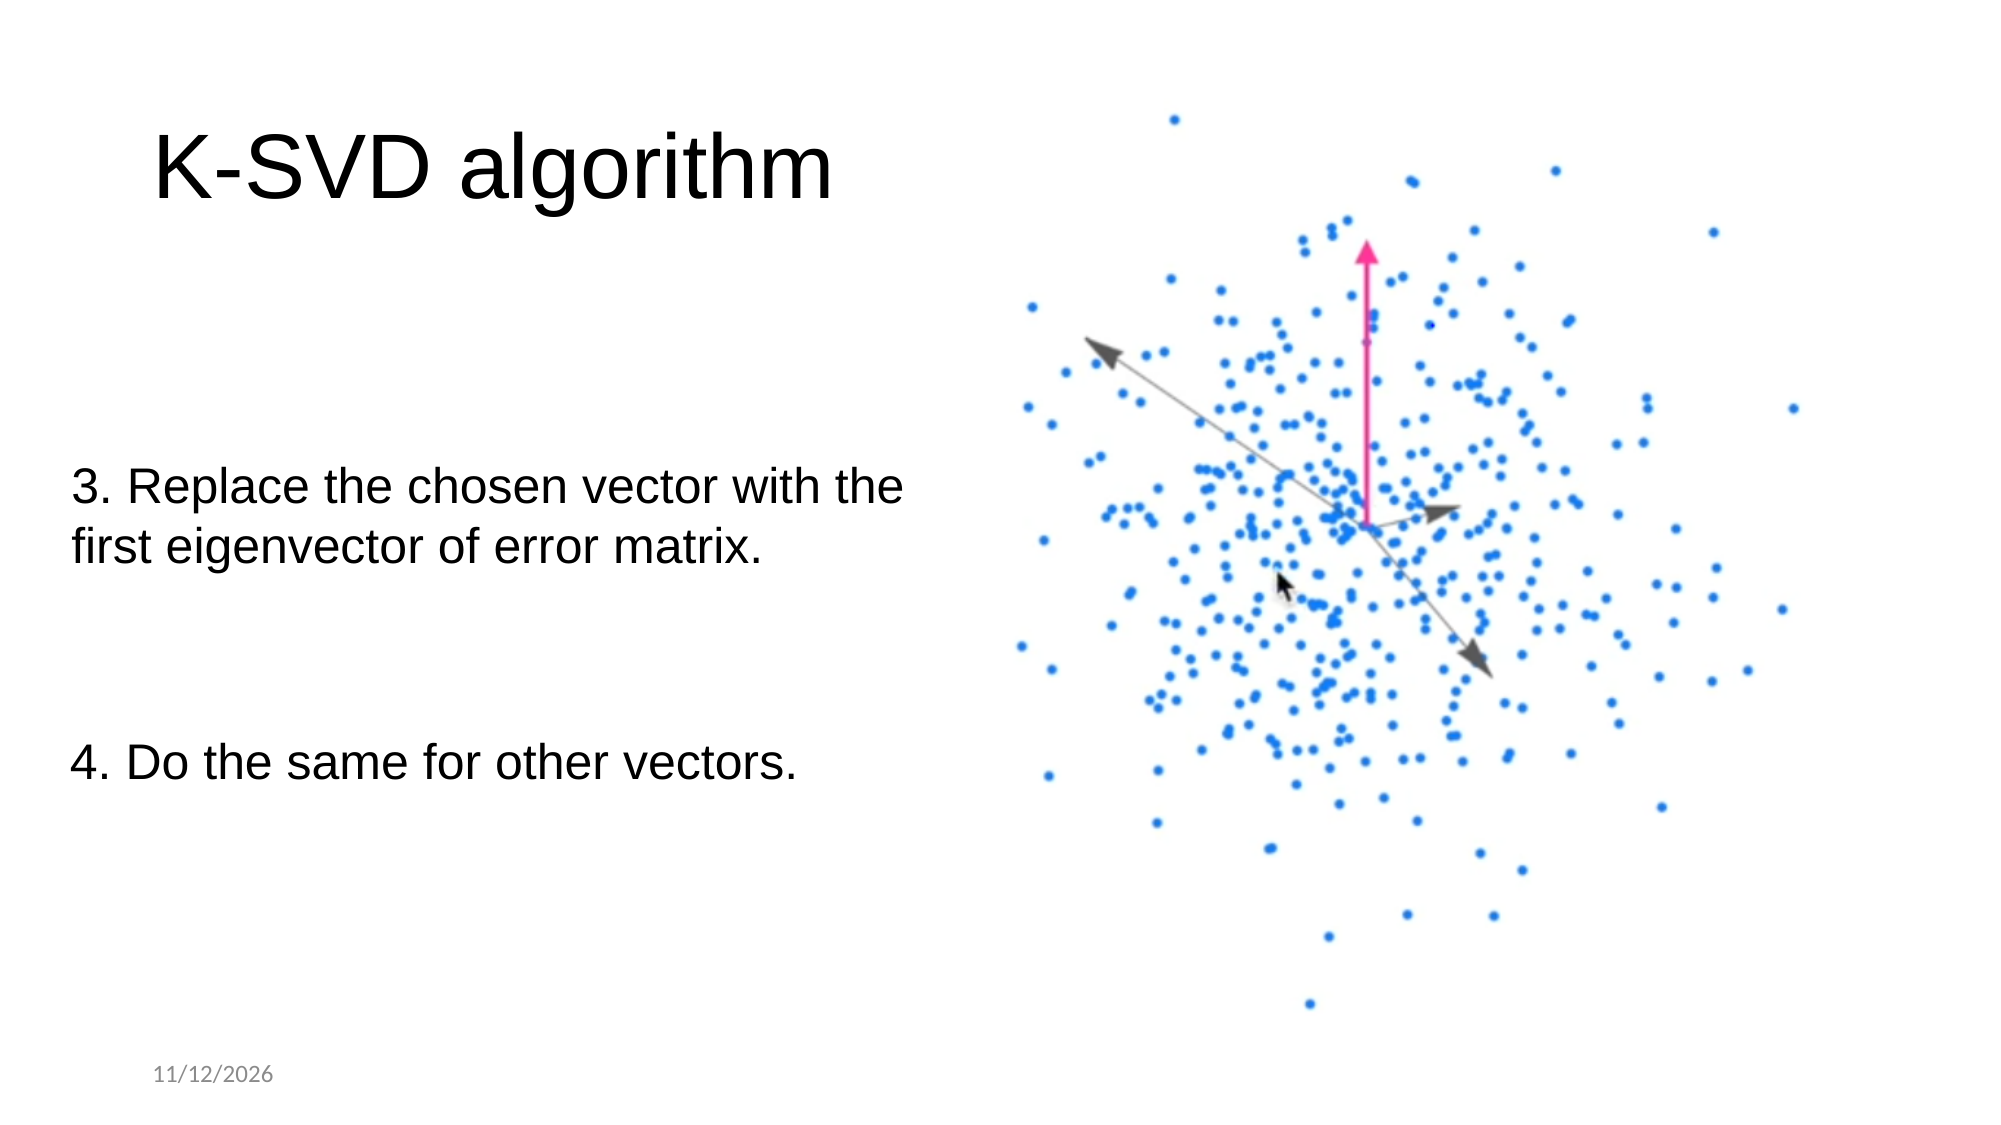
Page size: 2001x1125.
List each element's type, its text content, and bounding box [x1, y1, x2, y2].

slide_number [137, 1042, 588, 1103]
text_box 3. Replace the chosen vector with the first eigenvector of error matrix. [56, 446, 920, 581]
picture [938, 39, 1973, 1125]
title K-SVD algorithm [137, 59, 938, 278]
text_box 4. Do the same for other vectors. [55, 721, 814, 797]
